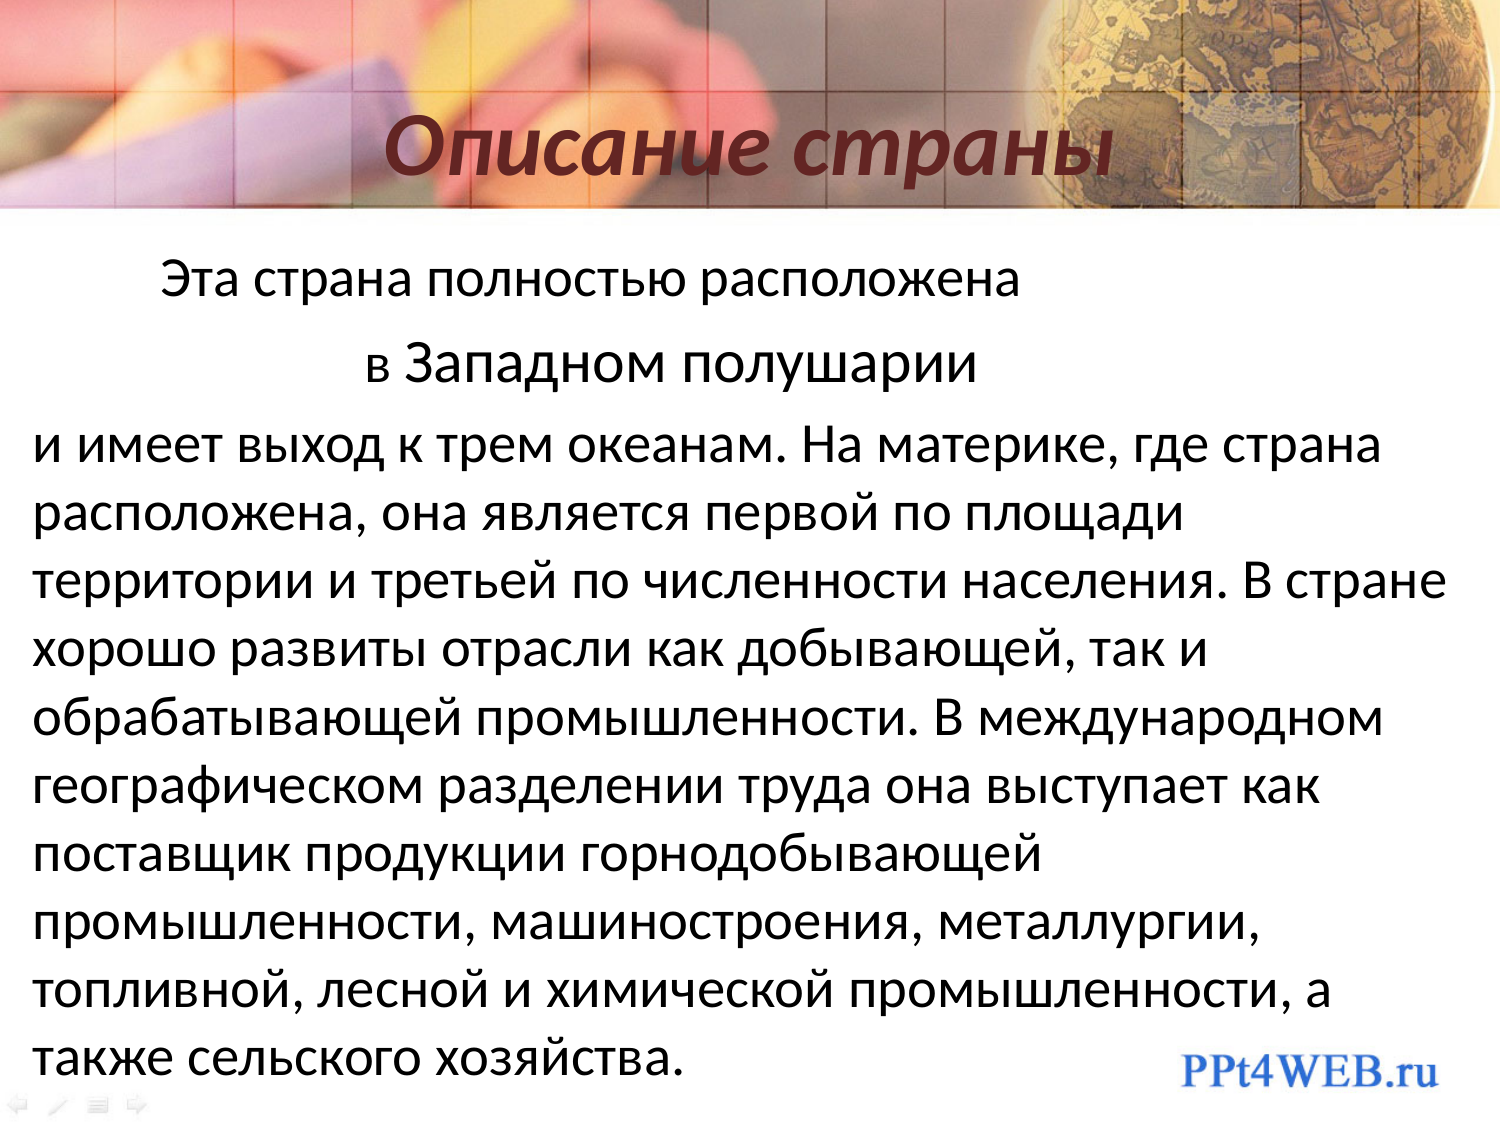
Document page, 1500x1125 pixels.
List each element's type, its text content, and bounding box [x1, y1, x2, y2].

title Описание страны [75, 45, 1425, 232]
list Эта страна полностью расположена в Западном полушарии и имеет выход к трем океанам. На материке, где страна расположена, она является первой по площади территории и третьей по численности населения. В стране хорошо развиты отрасли как добывающей, так и обрабатывающей промышленности. В международном географическом разделении труда она выступает как поставщик продукции горнодобывающей промышленности, машиностроения, металлургии, топливной, лесной и химической промышленности, а также сельского хозяйства. [17, 232, 1483, 1094]
picture [0, 0, 1500, 1125]
